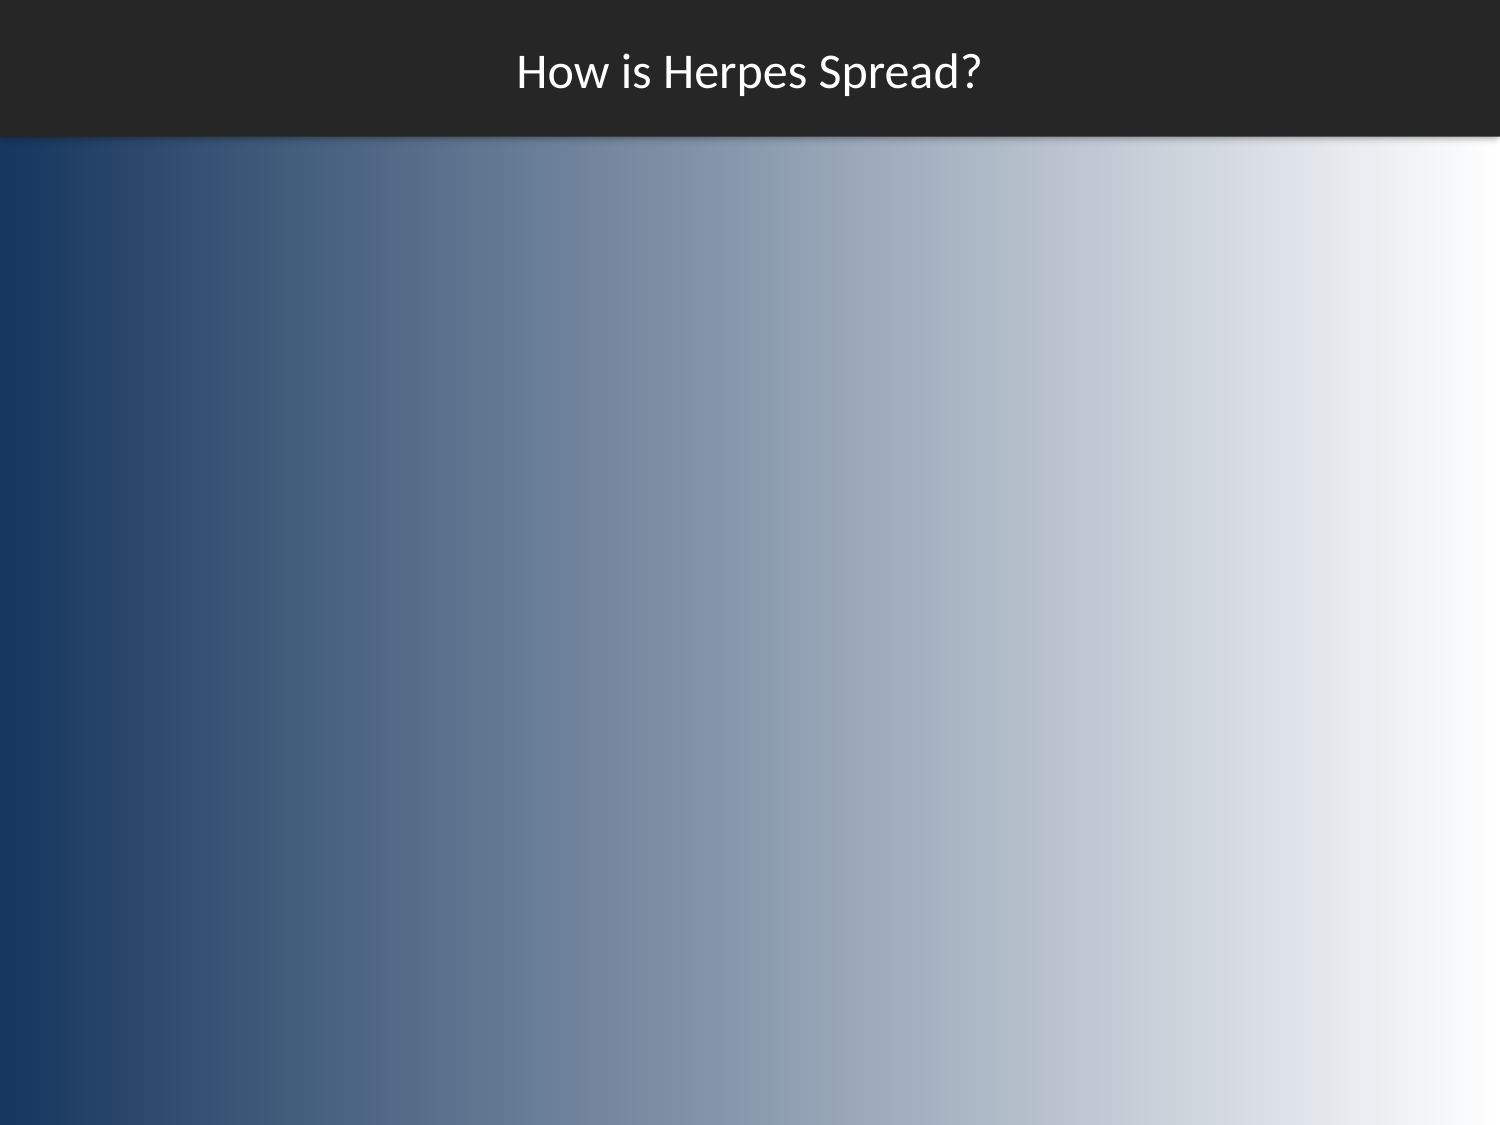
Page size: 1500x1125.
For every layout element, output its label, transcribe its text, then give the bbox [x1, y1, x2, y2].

text_box How is Herpes Spread? [0, 0, 1500, 137]
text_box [109, 174, 1400, 1001]
